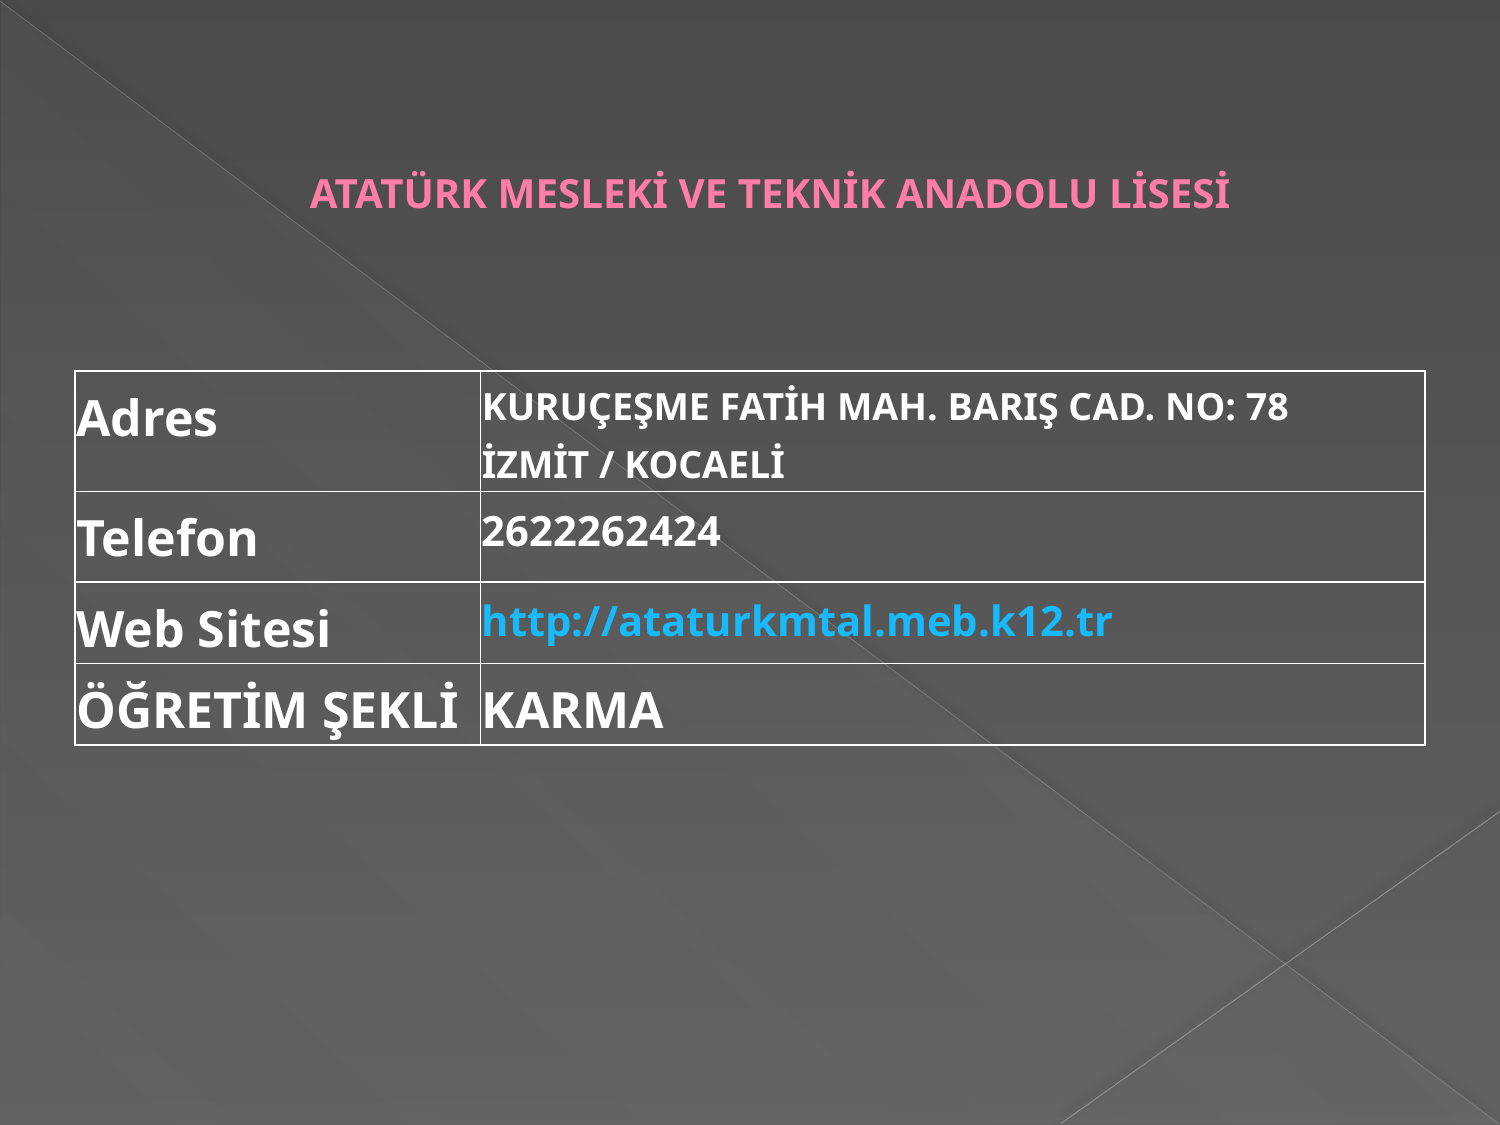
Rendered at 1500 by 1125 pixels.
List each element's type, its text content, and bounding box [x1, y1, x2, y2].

table_cell Web Sitesi [76, 583, 480, 663]
table_header KURUÇEŞME FATİH MAH. BARIŞ CAD. NO: 78 İZMİT / KOCAELİ [481, 372, 1424, 491]
table_cell 2622262424 [481, 492, 1424, 581]
table_header Adres [76, 372, 480, 491]
table_cell Telefon [76, 492, 480, 581]
table_cell KARMA [481, 664, 1424, 744]
table_cell http://ataturkmtal.meb.k12.tr [481, 583, 1424, 663]
title ATATÜRK MESLEKİ VE TEKNİK ANADOLU LİSESİ [75, 160, 1425, 274]
table_cell ÖĞRETİM ŞEKLİ [76, 664, 480, 744]
